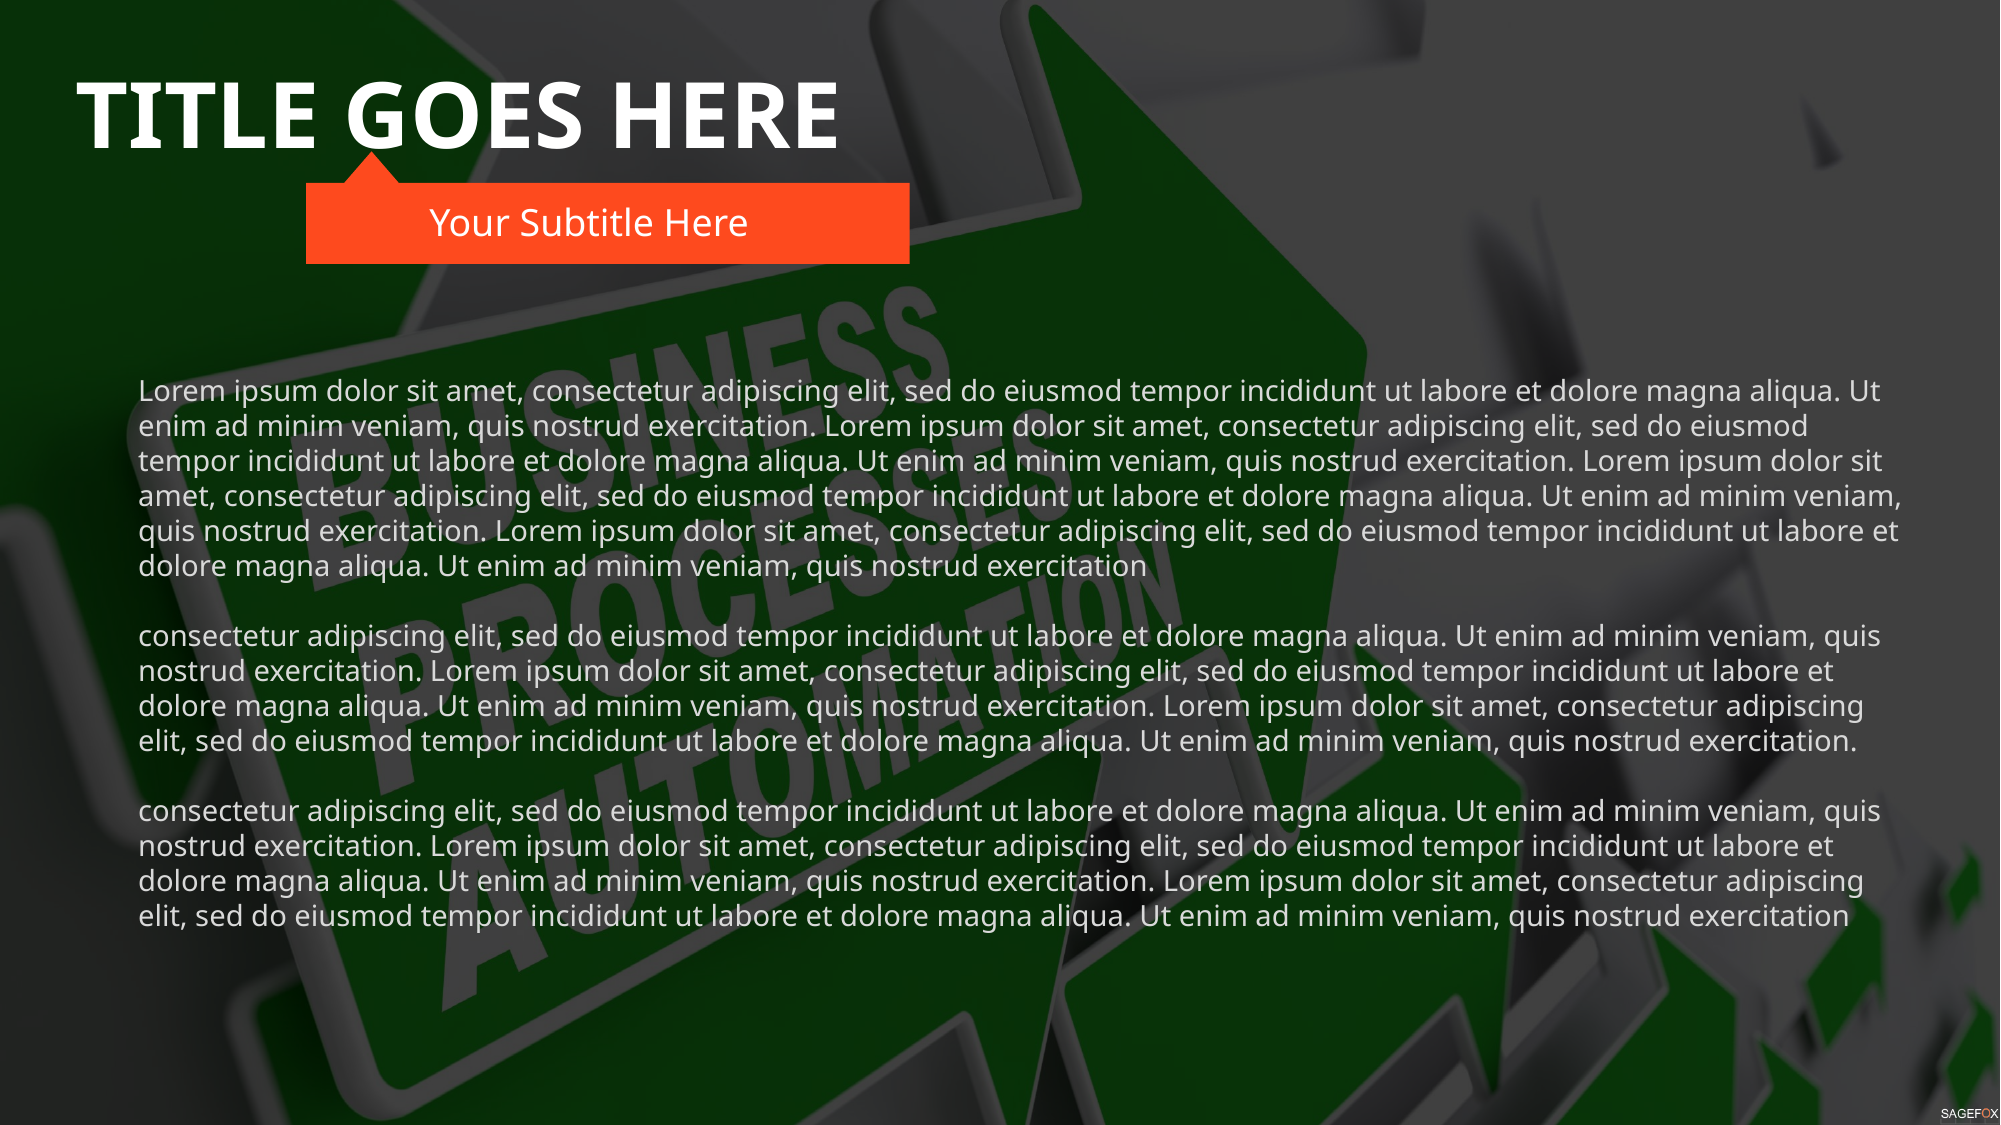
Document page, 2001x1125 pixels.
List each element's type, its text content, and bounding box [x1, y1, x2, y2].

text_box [306, 151, 910, 264]
text_box Lorem ipsum dolor sit amet, consectetur adipiscing elit, sed do eiusmod tempor incididunt ut labore et dolore magna aliqua. Ut enim ad minim veniam, quis nostrud exercitation. Lorem ipsum dolor sit amet, consectetur adipiscing elit, sed do eiusmod tempor incididunt ut labore et dolore magna aliqua. Ut enim ad minim veniam, quis nostrud exercitation. Lorem ipsum dolor sit amet, consectetur adipiscing elit, sed do eiusmod tempor incididunt ut labore et dolore magna aliqua. Ut enim ad minim veniam, quis nostrud exercitation. Lorem ipsum dolor sit amet, consectetur adipiscing elit, sed do eiusmod tempor incididunt ut labore et dolore magna aliqua. Ut enim ad minim veniam, quis nostrud exercitation consectetur adipiscing elit, sed do eiusmod tempor incididunt ut labore et dolore magna aliqua. Ut enim ad minim veniam, quis nostrud exercitation. Lorem ipsum dolor sit amet, consectetur adipiscing elit, sed do eiusmod tempor incididunt ut labore et dolore magna aliqua. Ut enim ad minim veniam, quis nostrud exercitation. Lorem ipsum dolor sit amet, consectetur adipiscing elit, sed do eiusmod tempor incididunt ut labore et dolore magna aliqua. Ut enim ad minim veniam, quis nostrud exercitation. consectetur adipiscing elit, sed do eiusmod tempor incididunt ut labore et dolore magna aliqua. Ut enim ad minim veniam, quis nostrud exercitation. Lorem ipsum dolor sit amet, consectetur adipiscing elit, sed do eiusmod tempor incididunt ut labore et dolore magna aliqua. Ut enim ad minim veniam, quis nostrud exercitation. Lorem ipsum dolor sit amet, consectetur adipiscing elit, sed do eiusmod tempor incididunt ut labore et dolore magna aliqua. Ut enim ad minim veniam, quis nostrud exercitation [123, 365, 1930, 940]
picture [0, 0, 2001, 1125]
text_box TITLE GOES HERE [60, 49, 965, 175]
